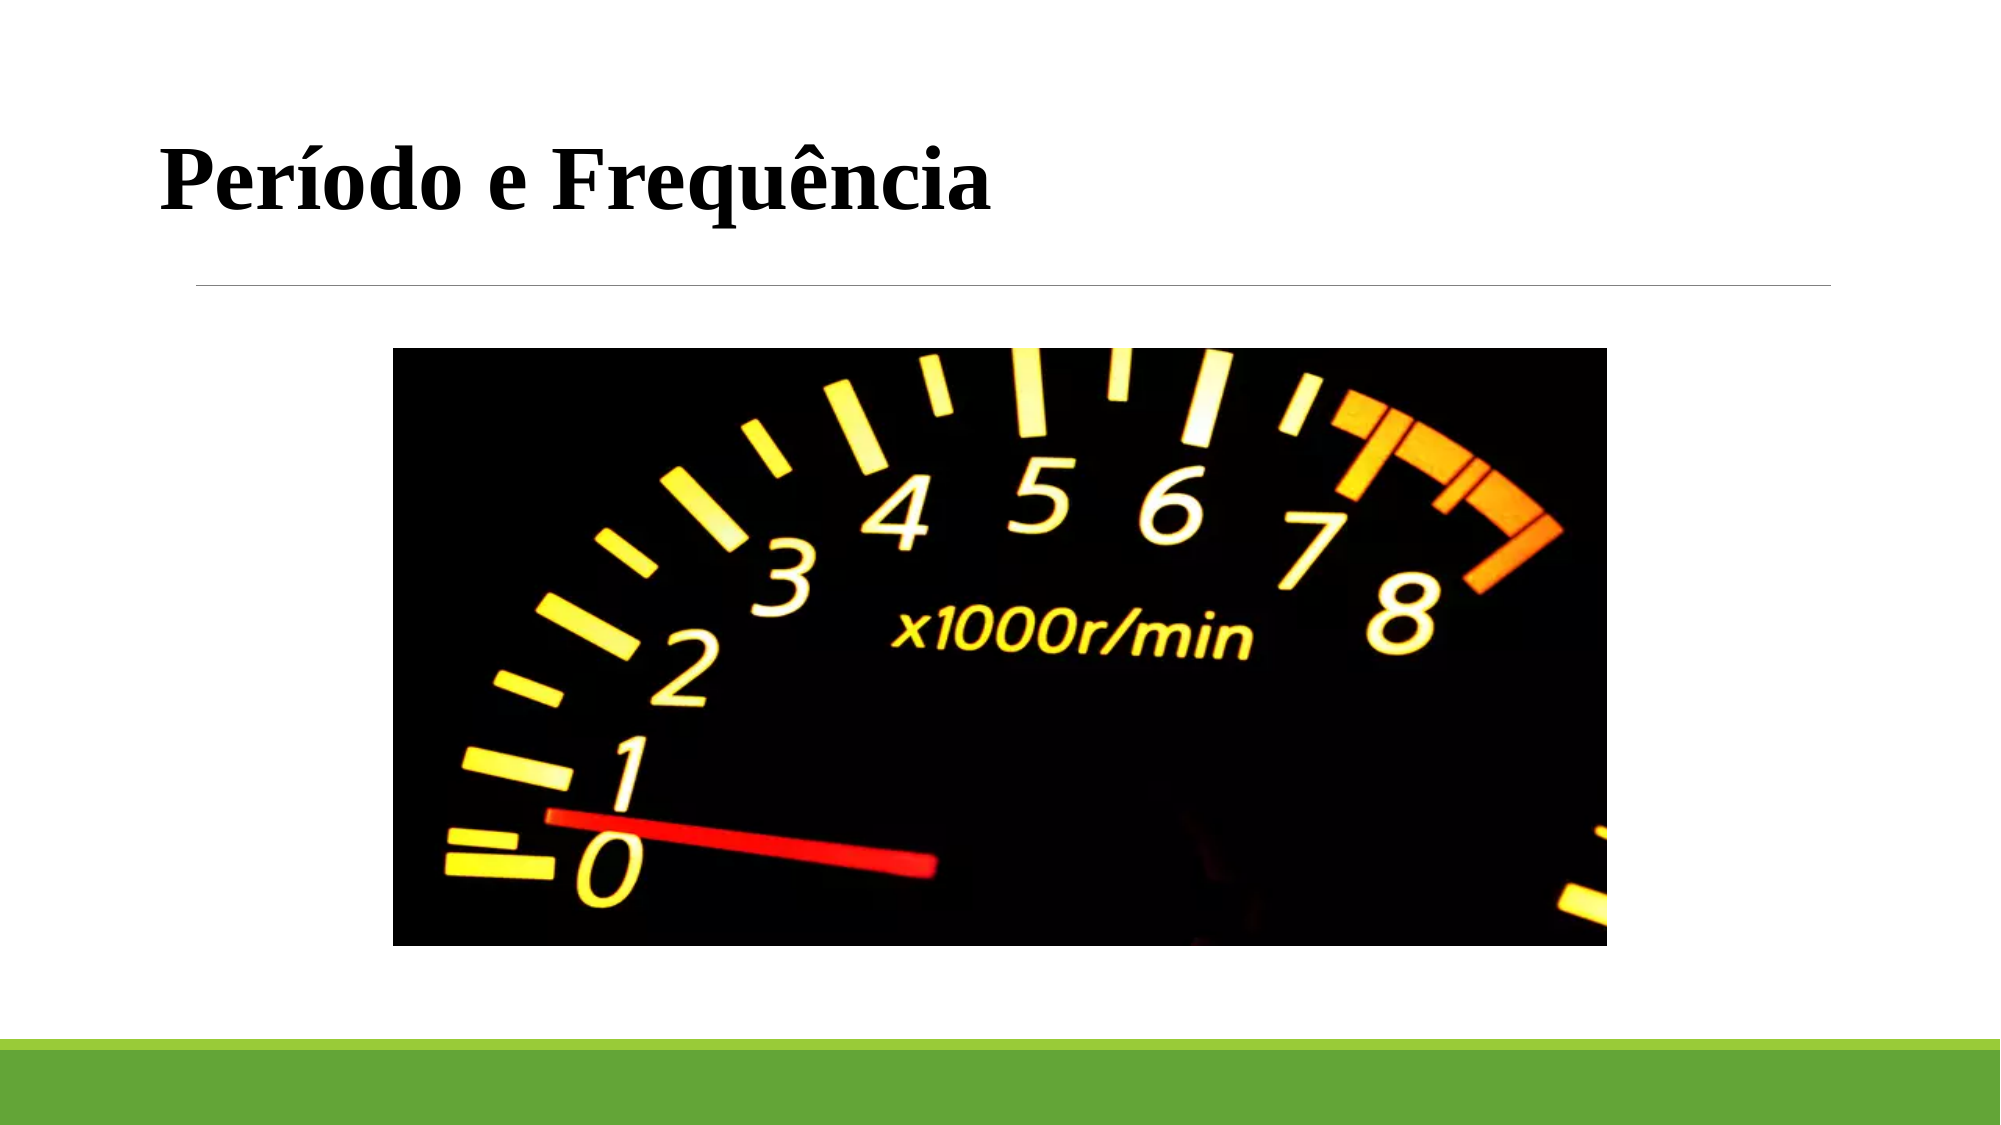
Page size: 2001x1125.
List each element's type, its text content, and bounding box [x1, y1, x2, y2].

picture [392, 348, 1608, 946]
text_box Período e Frequência [144, 70, 1734, 289]
